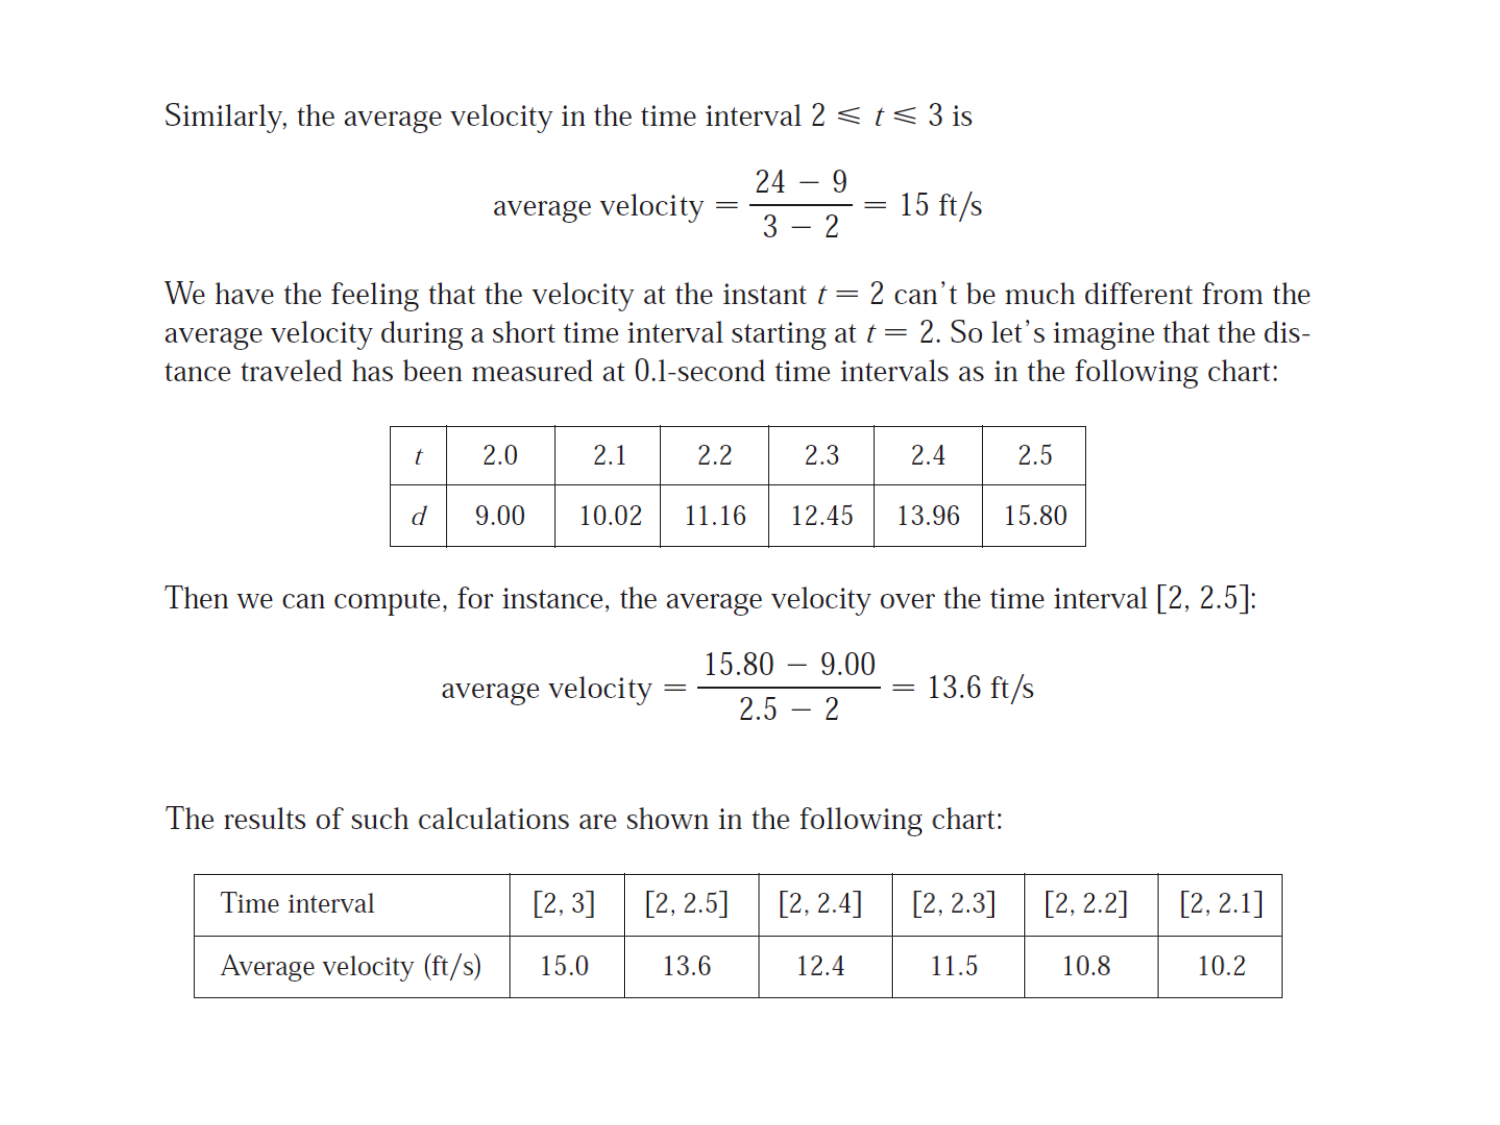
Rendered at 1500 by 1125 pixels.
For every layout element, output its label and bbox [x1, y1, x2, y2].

picture [127, 79, 1349, 746]
picture [127, 780, 1341, 1015]
